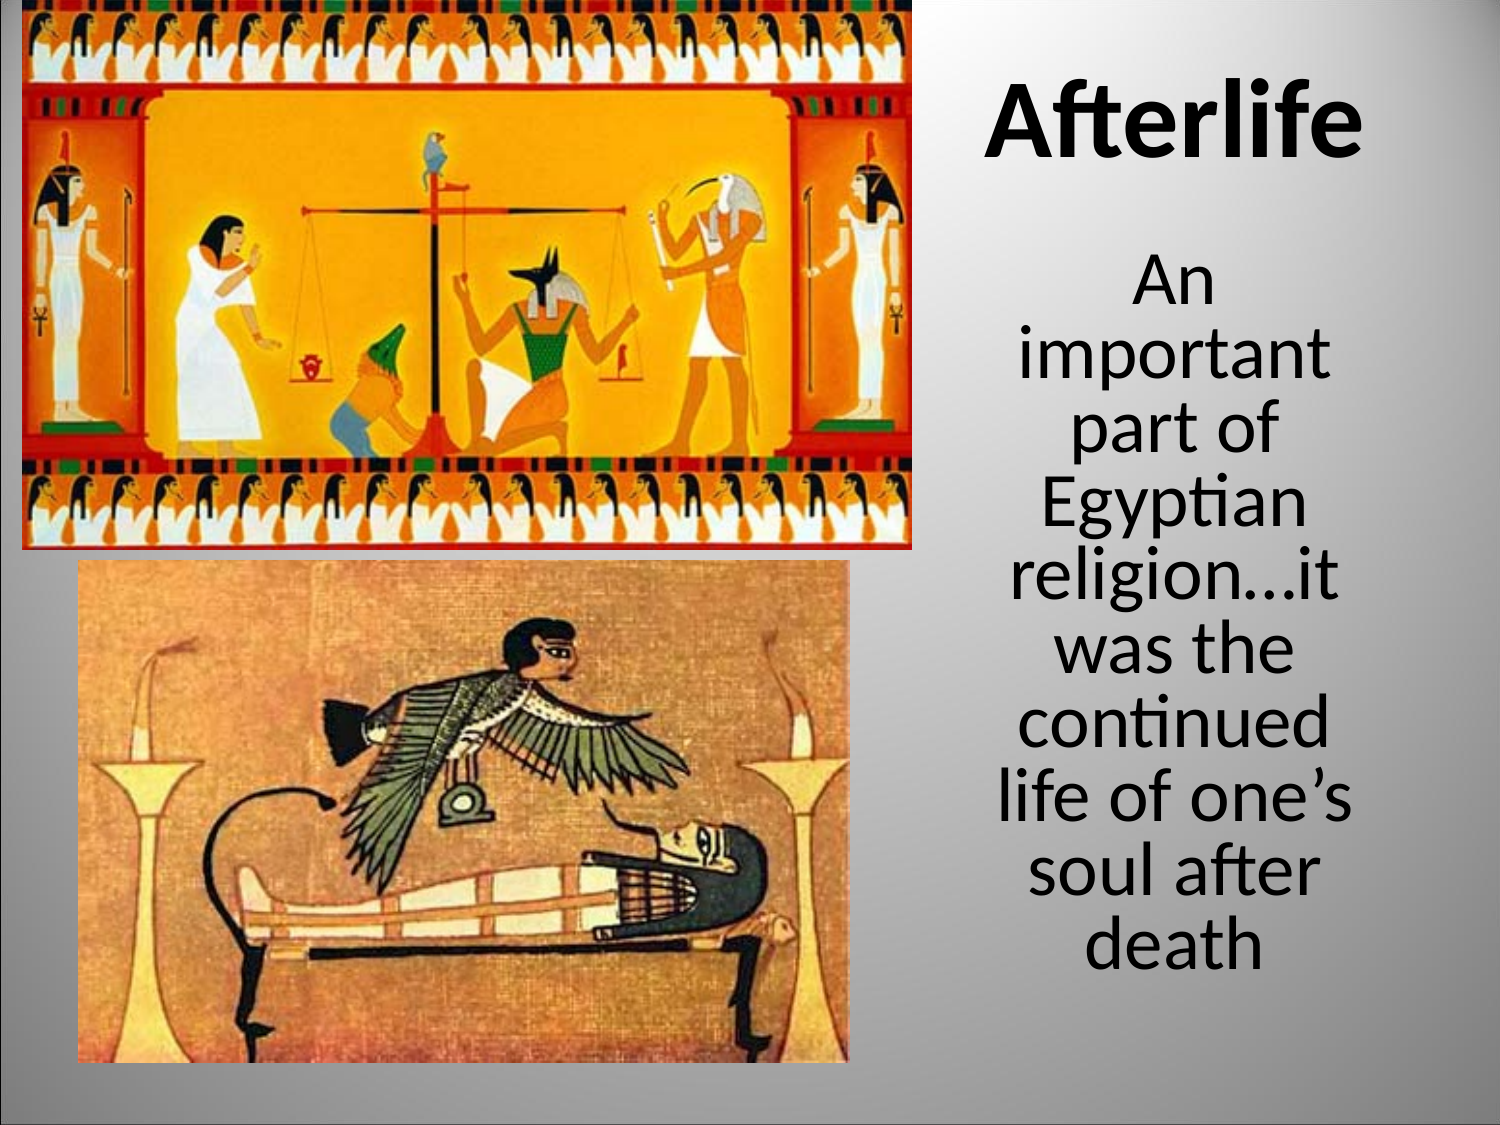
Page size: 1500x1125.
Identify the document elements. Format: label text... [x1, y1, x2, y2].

title Afterlife [962, 37, 1388, 188]
picture [0, 0, 1500, 1125]
subtitle An important part of Egyptian religion…it was the continued life of one’s soul after death [962, 237, 1388, 1063]
